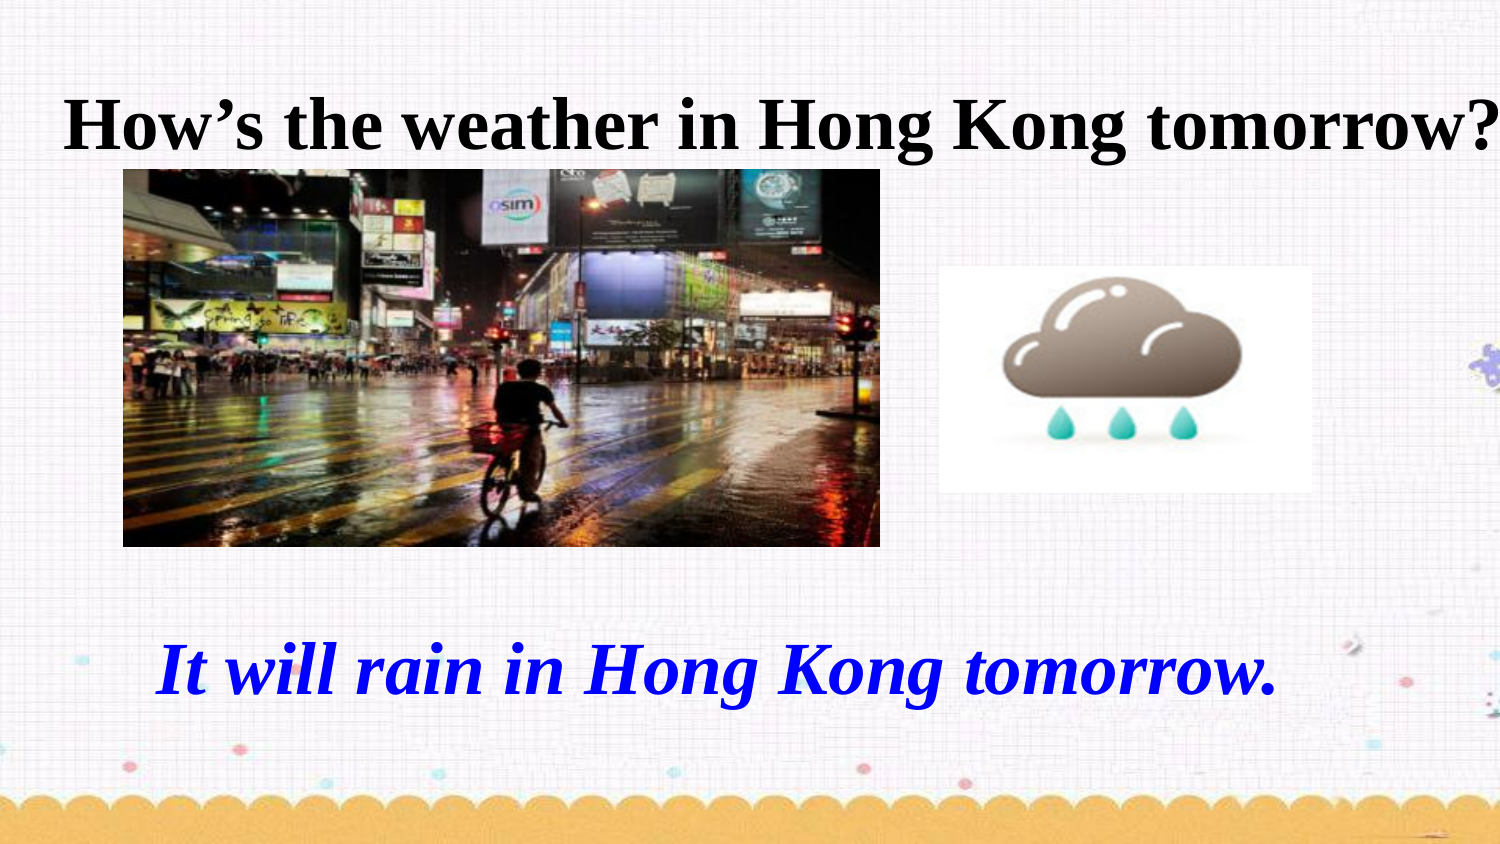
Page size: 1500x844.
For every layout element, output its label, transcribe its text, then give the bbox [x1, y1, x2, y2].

text_box How’s the weather in Hong Kong tomorrow? [48, 67, 1500, 173]
picture [0, 0, 1500, 844]
text_box It will rain in Hong Kong tomorrow. [141, 603, 1500, 718]
